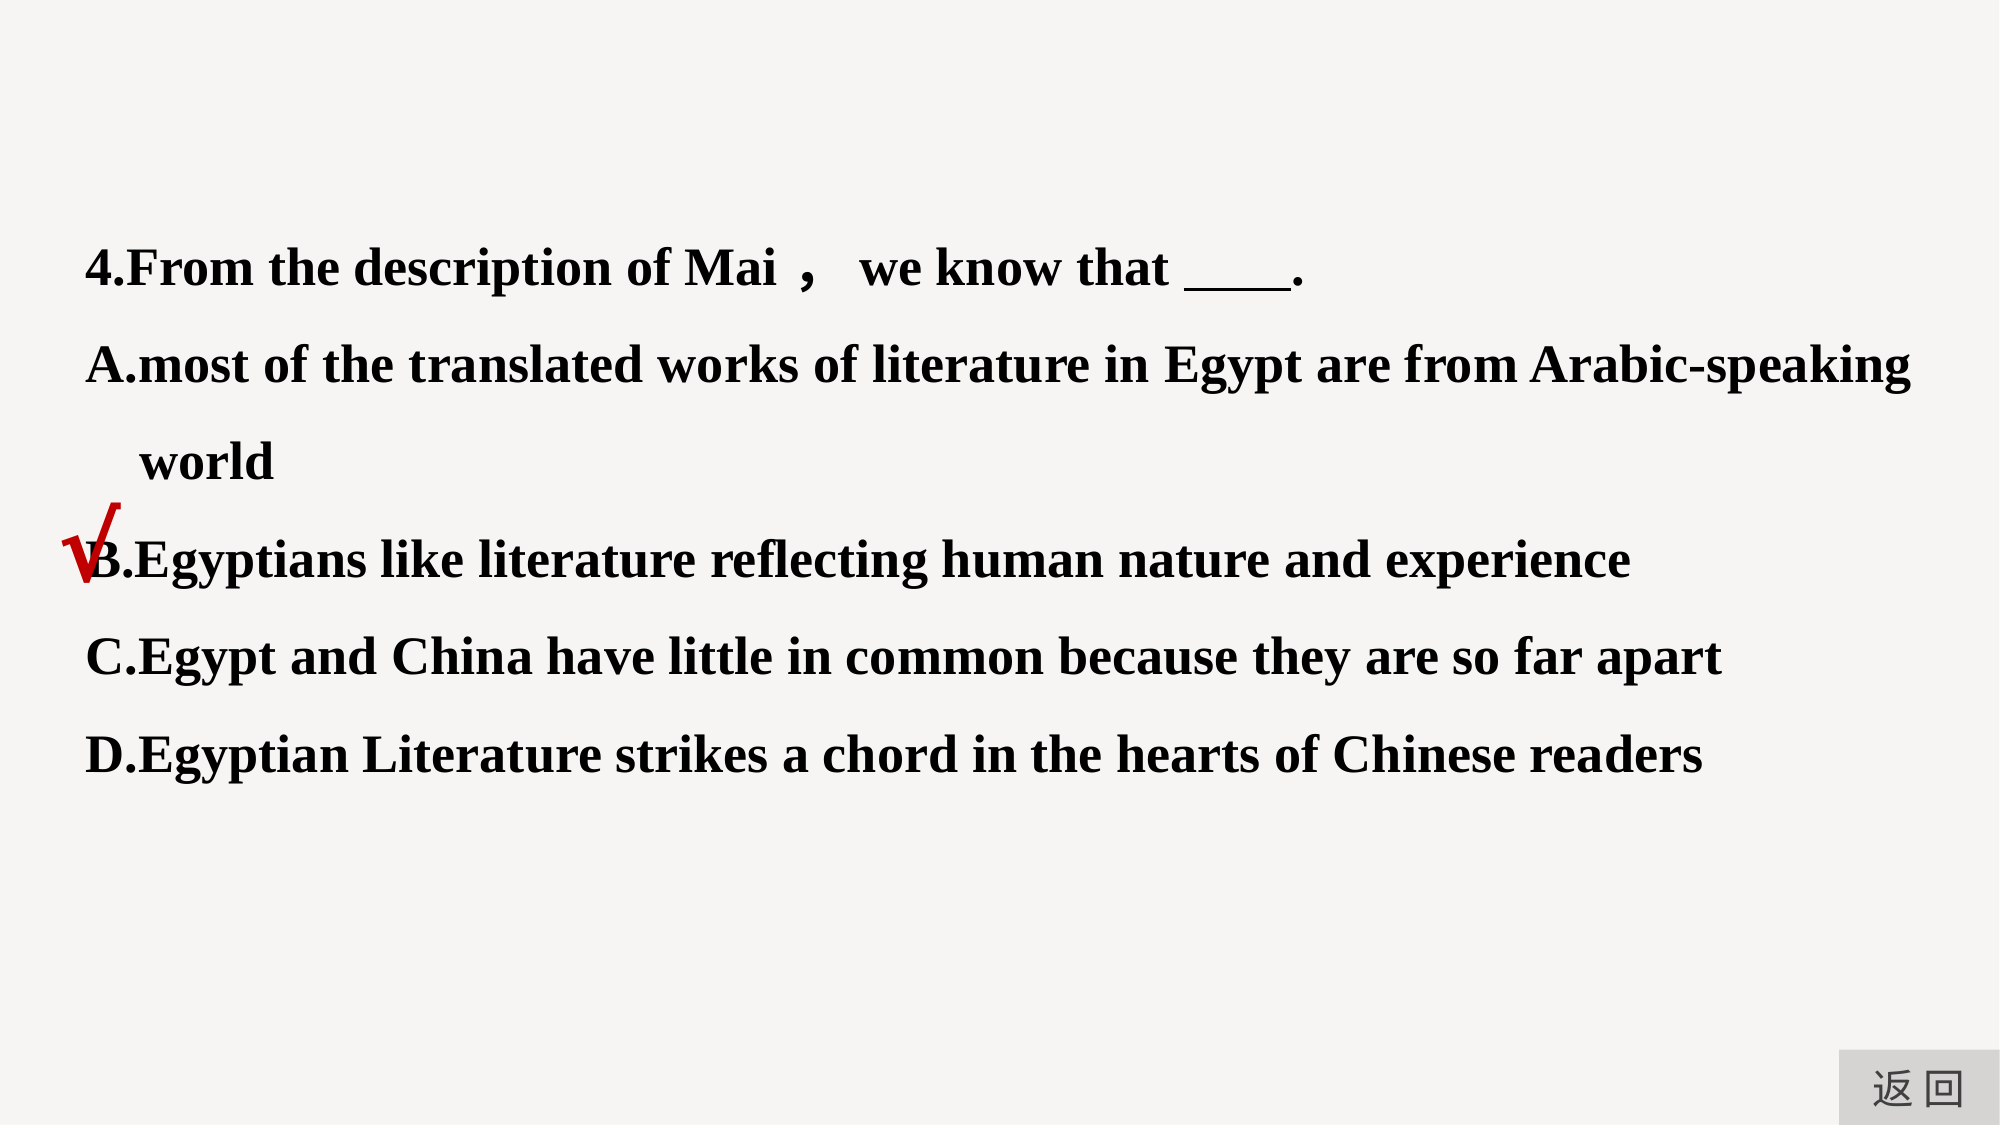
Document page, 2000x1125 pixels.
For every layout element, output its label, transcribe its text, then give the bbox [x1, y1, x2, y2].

text_box 4.From the description of Mai，we know that . A.most of the translated works of literature in Egypt are from Arabic-speaking world B.Egyptians like literature reflecting human nature and experience C.Egypt and China have little in common because they are so far apart D.Egyptian Literature strikes a chord in the hearts of Chinese readers [65, 188, 1935, 793]
text_box 返 回 [1839, 1049, 2000, 1125]
text_box √ [44, 479, 163, 608]
